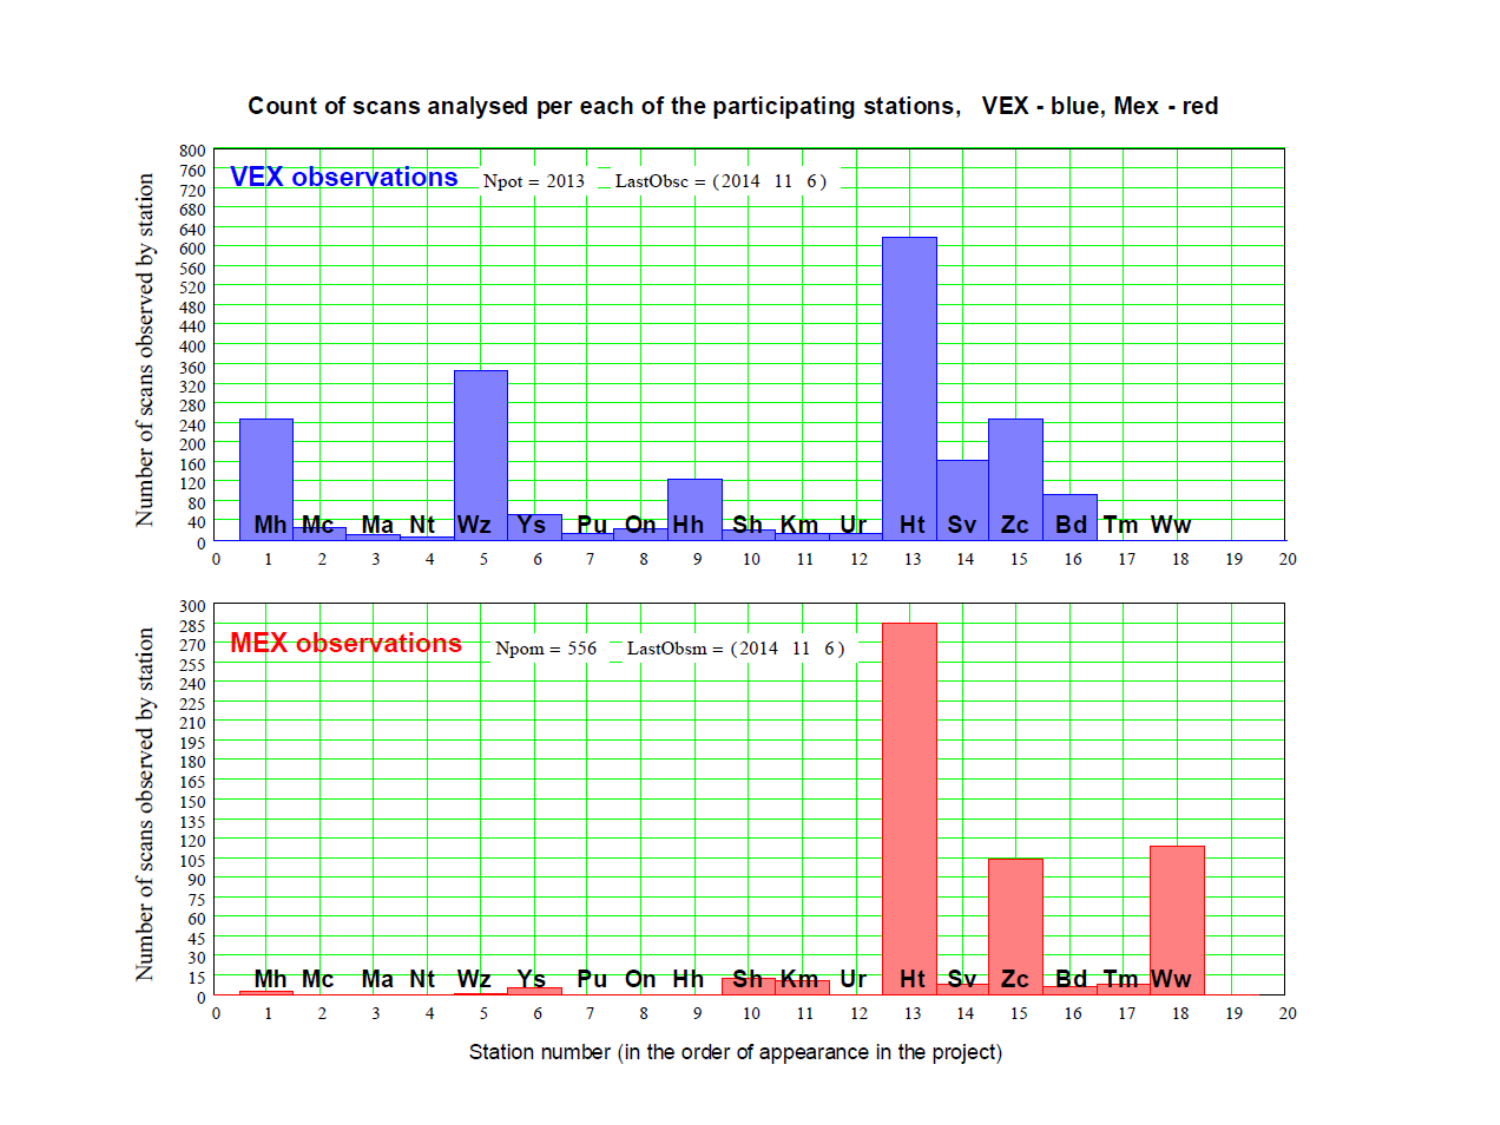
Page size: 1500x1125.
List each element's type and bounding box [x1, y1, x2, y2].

picture [124, 87, 1316, 1077]
